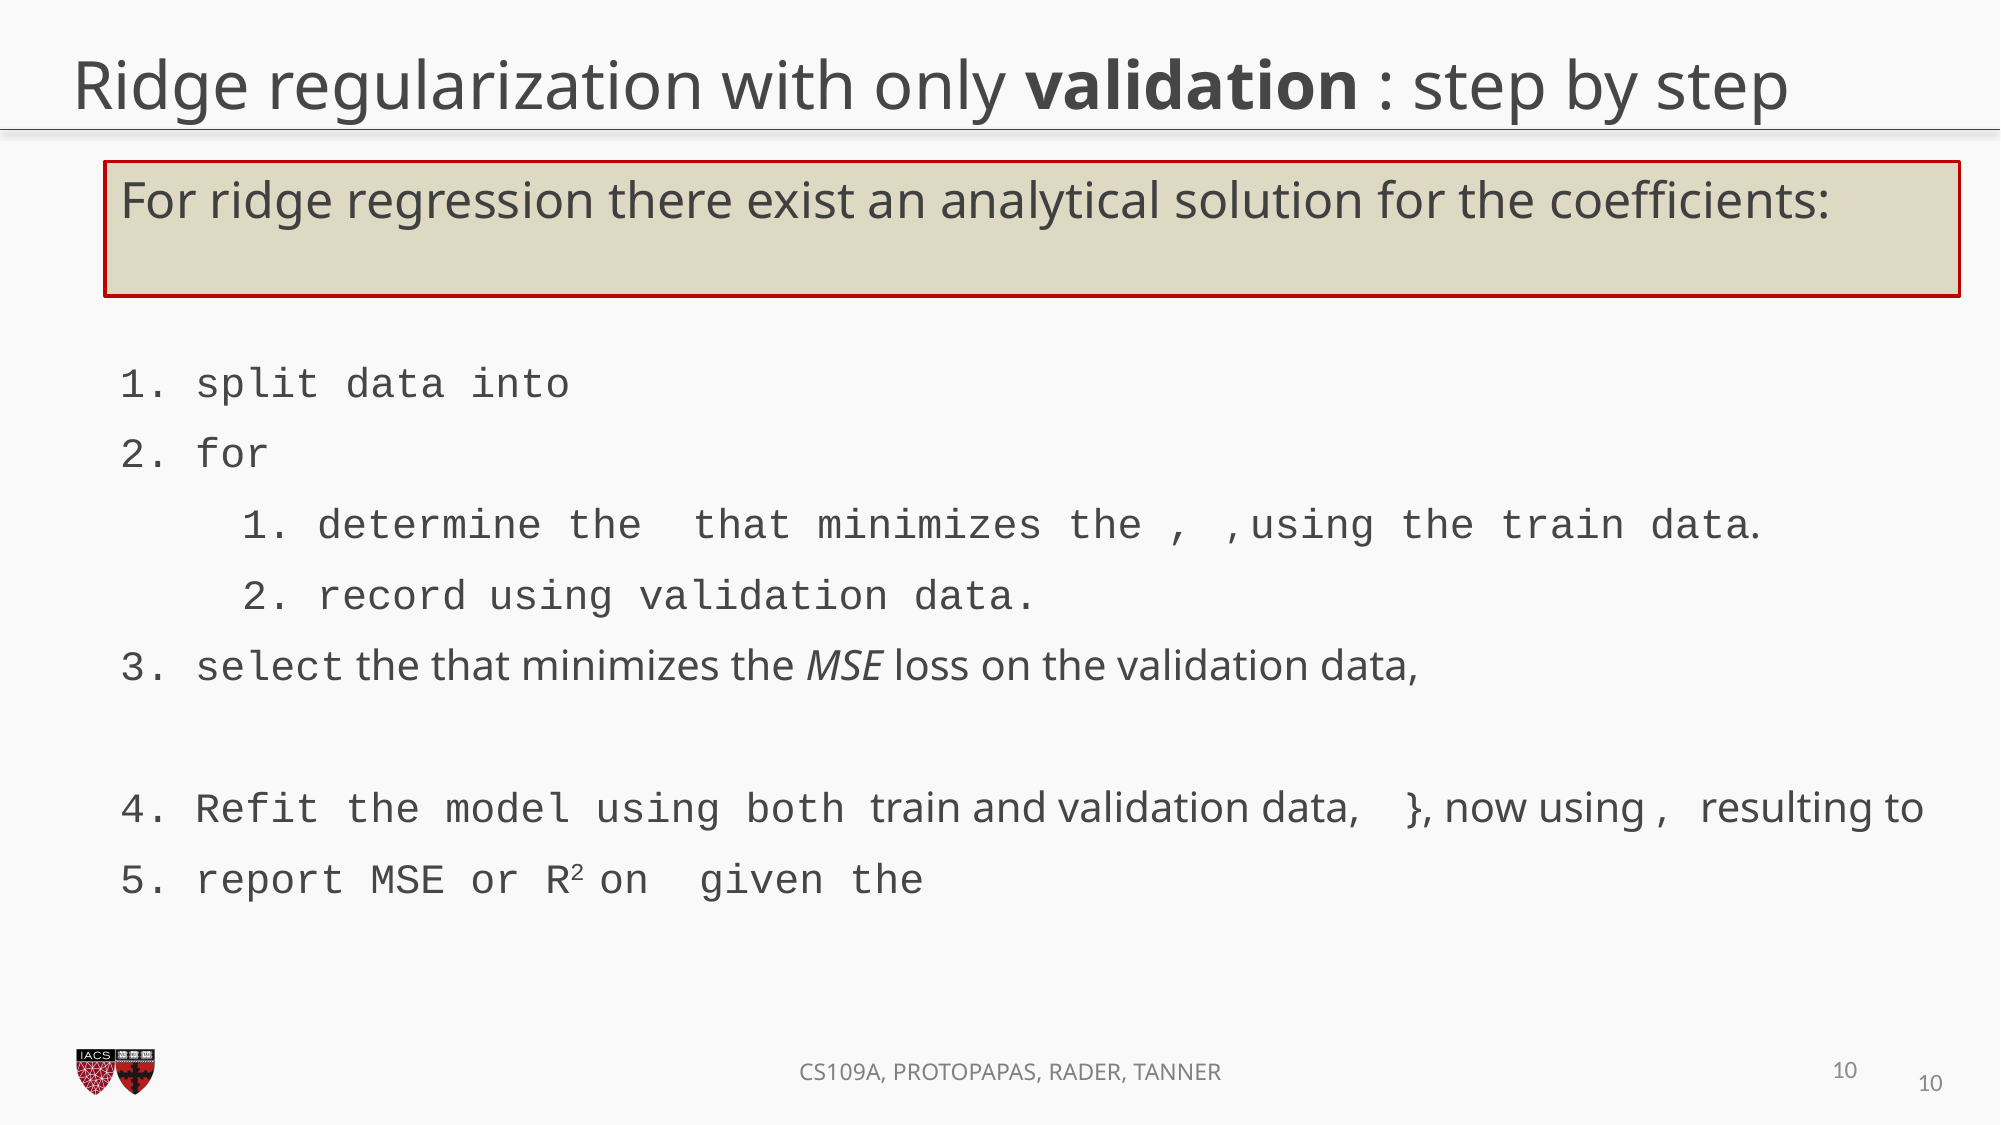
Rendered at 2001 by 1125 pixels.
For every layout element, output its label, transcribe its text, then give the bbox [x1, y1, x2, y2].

slide_number 10 [1405, 1038, 1873, 1099]
title Ridge regularization with only validation : step by step [57, 35, 1943, 162]
picture [75, 1049, 155, 1095]
